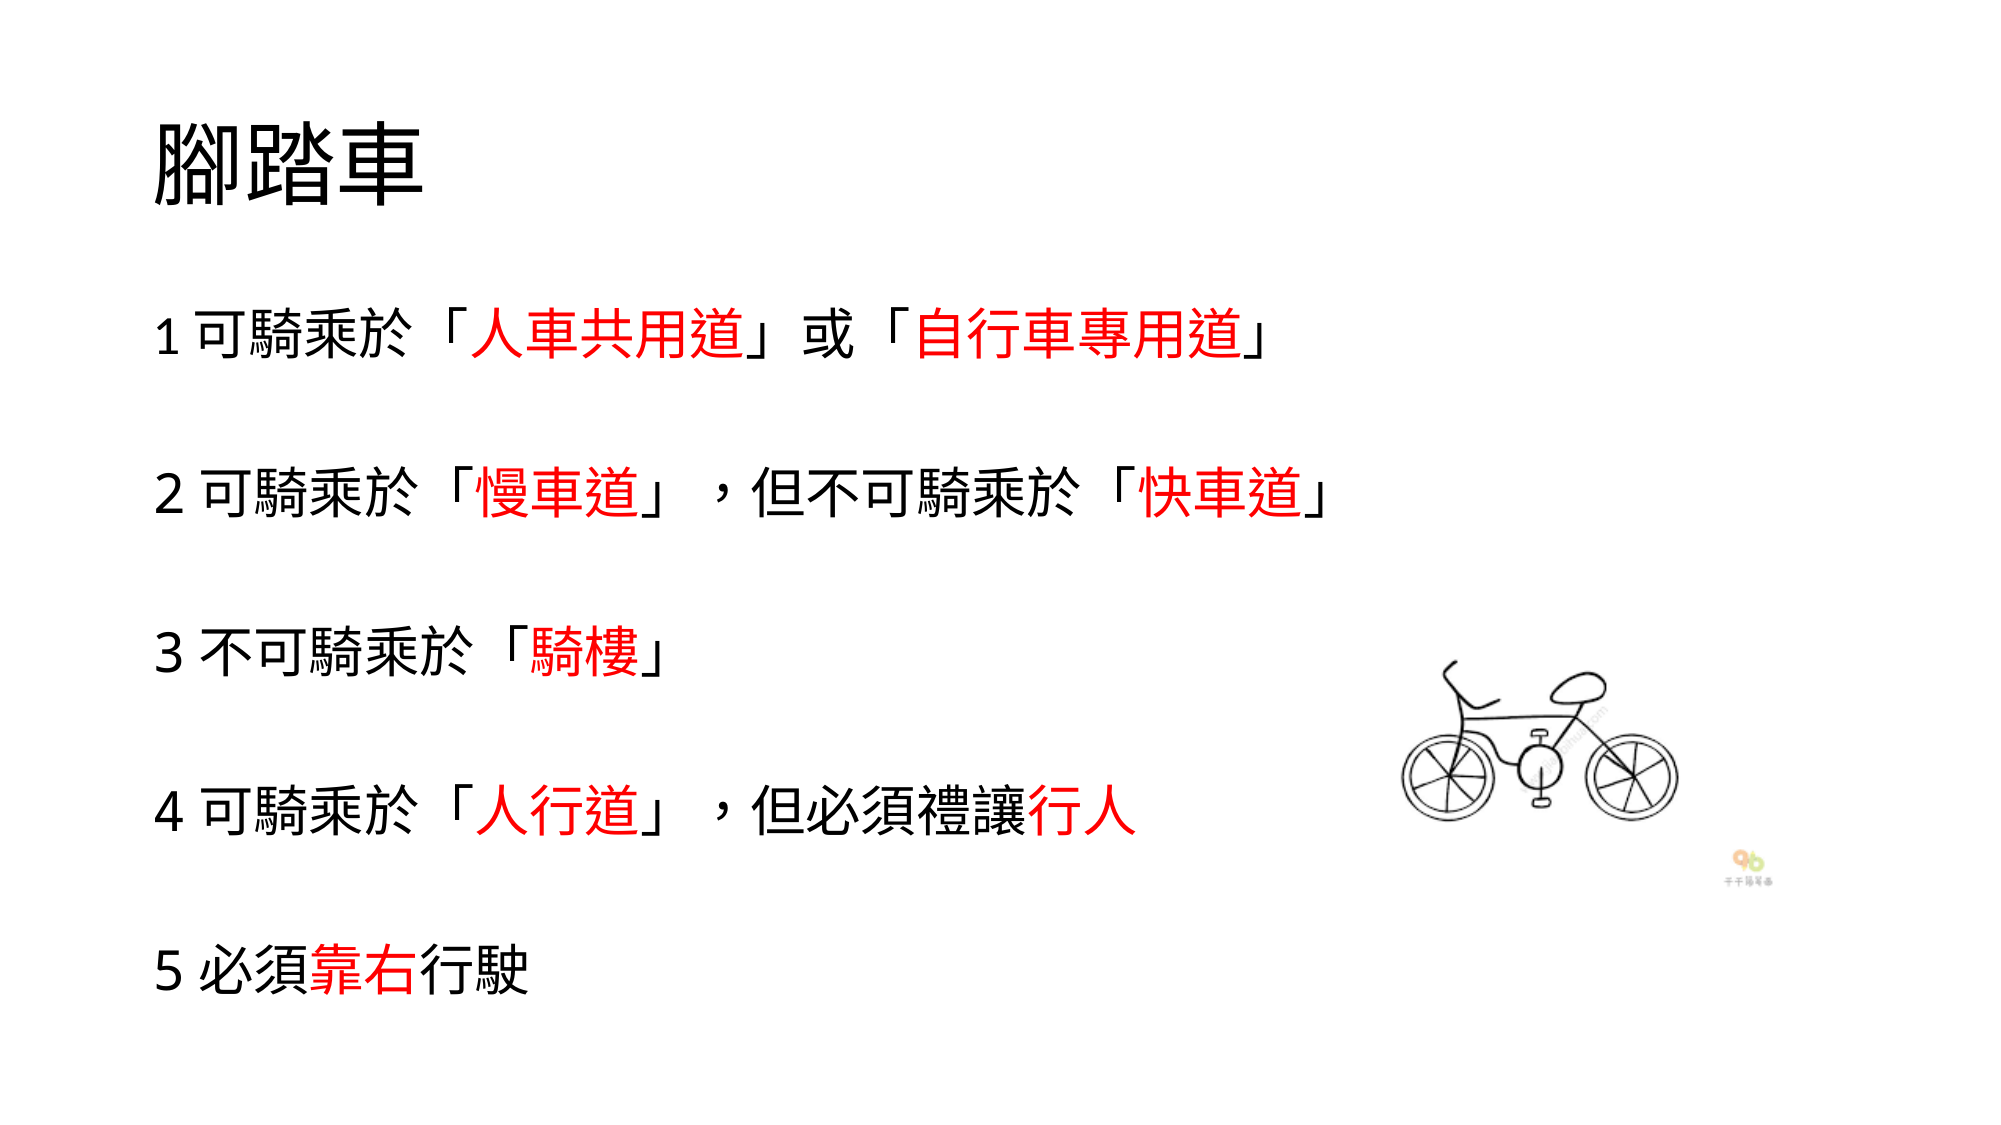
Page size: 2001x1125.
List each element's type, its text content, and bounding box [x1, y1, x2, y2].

title 腳踏車 [137, 59, 1863, 278]
list 1可騎乘於「人車共用道」或「自行車專用道」 2可騎乘於「慢車道」，但不可騎乘於「快車道」 3不可騎乘於「騎樓」 4可騎乘於「人行道」，但必須禮讓行人 5必須靠右行駛 [137, 299, 1863, 1014]
picture [1348, 605, 1779, 892]
